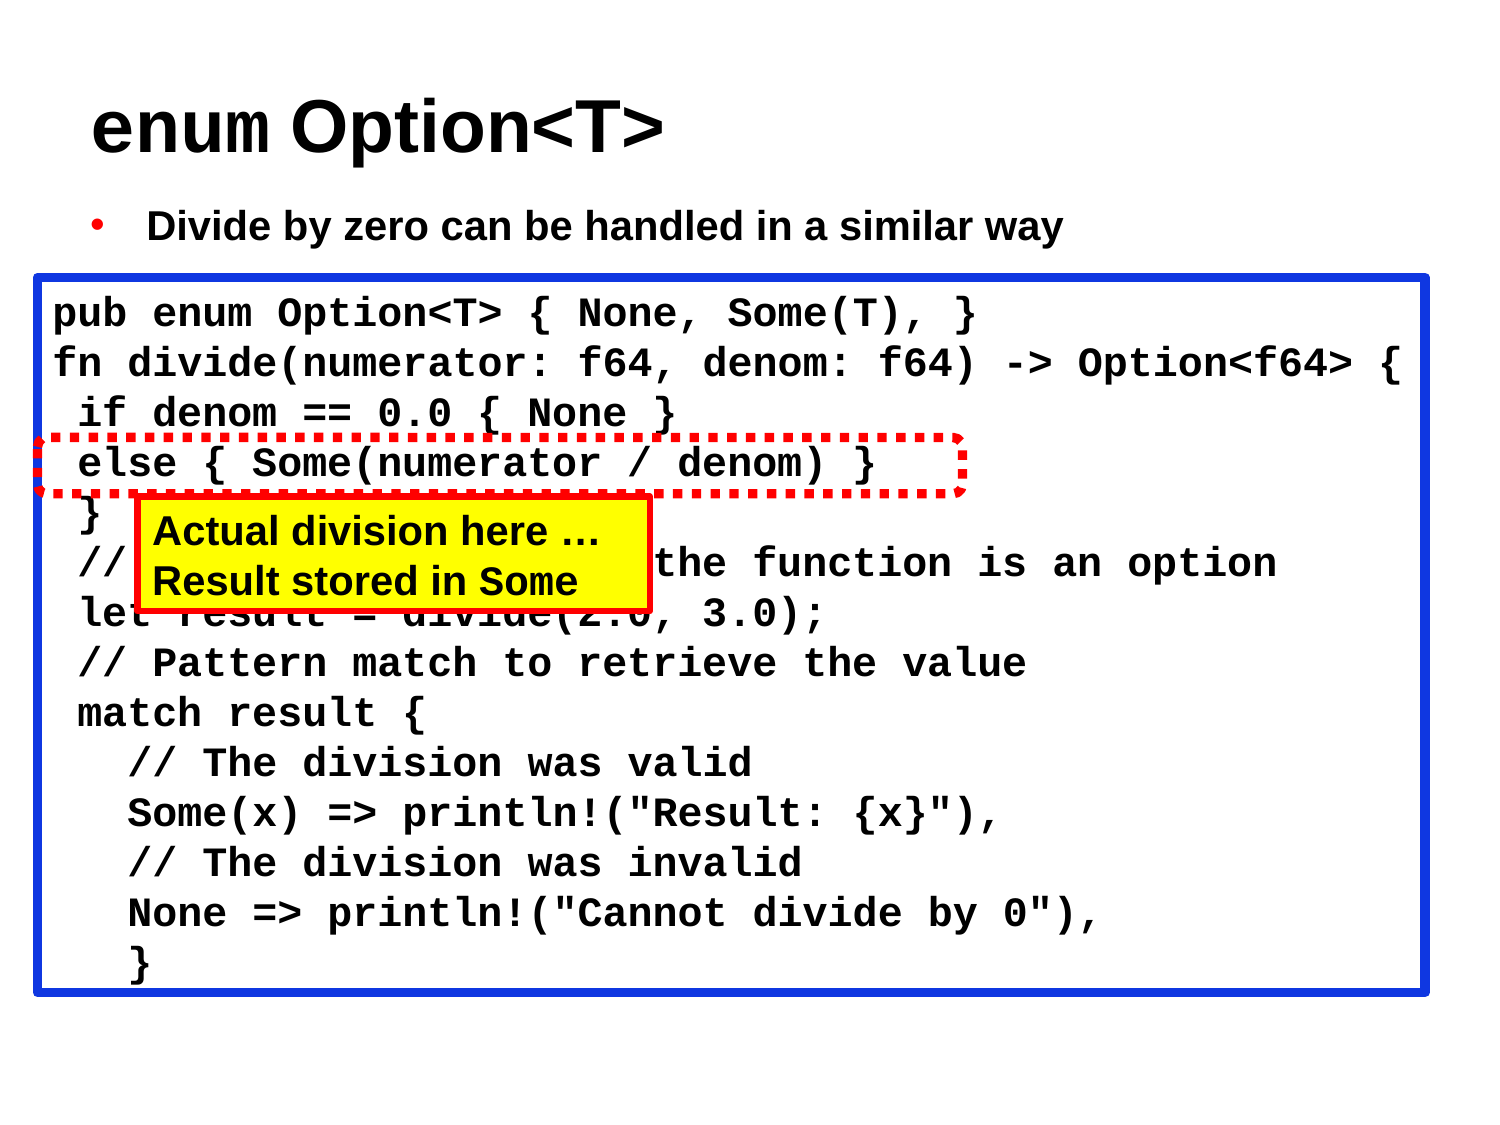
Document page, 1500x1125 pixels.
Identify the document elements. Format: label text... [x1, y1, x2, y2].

title enum Option<T> [74, 44, 1426, 191]
text_box Actual division here … Result stored in Some [137, 496, 650, 612]
text_box pub enum Option<T> { None, Some(T), } fn divide(numerator: f64, denom: f64) -> Option<f64> { if denom == 0.0 { None } else { Some(numerator / denom) } } // The return value of the function is an option let result = divide(2.0, 3.0); // Pattern match to retrieve the value match result { // The division was valid Some(x) => println!("Result: {x}"), // The division was invalid None => println!("Cannot divide by 0"), } [37, 277, 1425, 993]
list Divide by zero can be handled in a similar way [74, 191, 1426, 1051]
text_box [35, 435, 965, 496]
